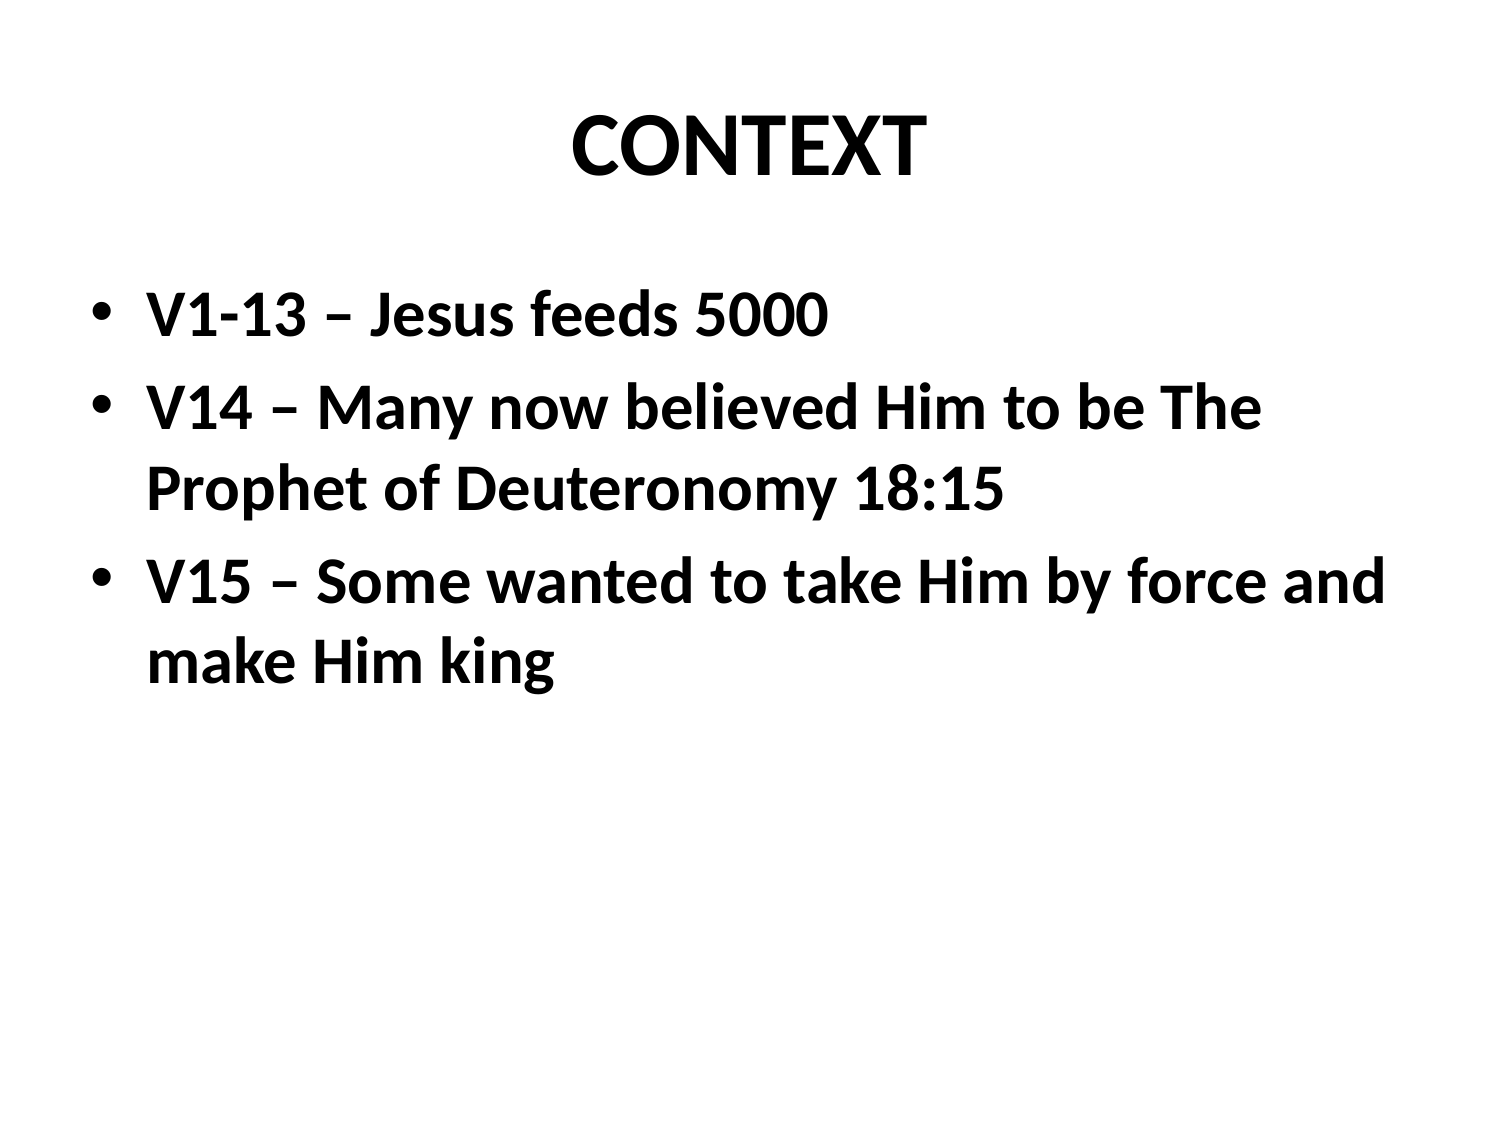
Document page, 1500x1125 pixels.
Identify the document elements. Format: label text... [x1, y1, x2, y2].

title CONTEXT [75, 45, 1425, 233]
list V1-13 – Jesus feeds 5000 V14 – Many now believed Him to be The Prophet of Deuteronomy 18:15 V15 – Some wanted to take Him by force and make Him king [75, 262, 1425, 1005]
